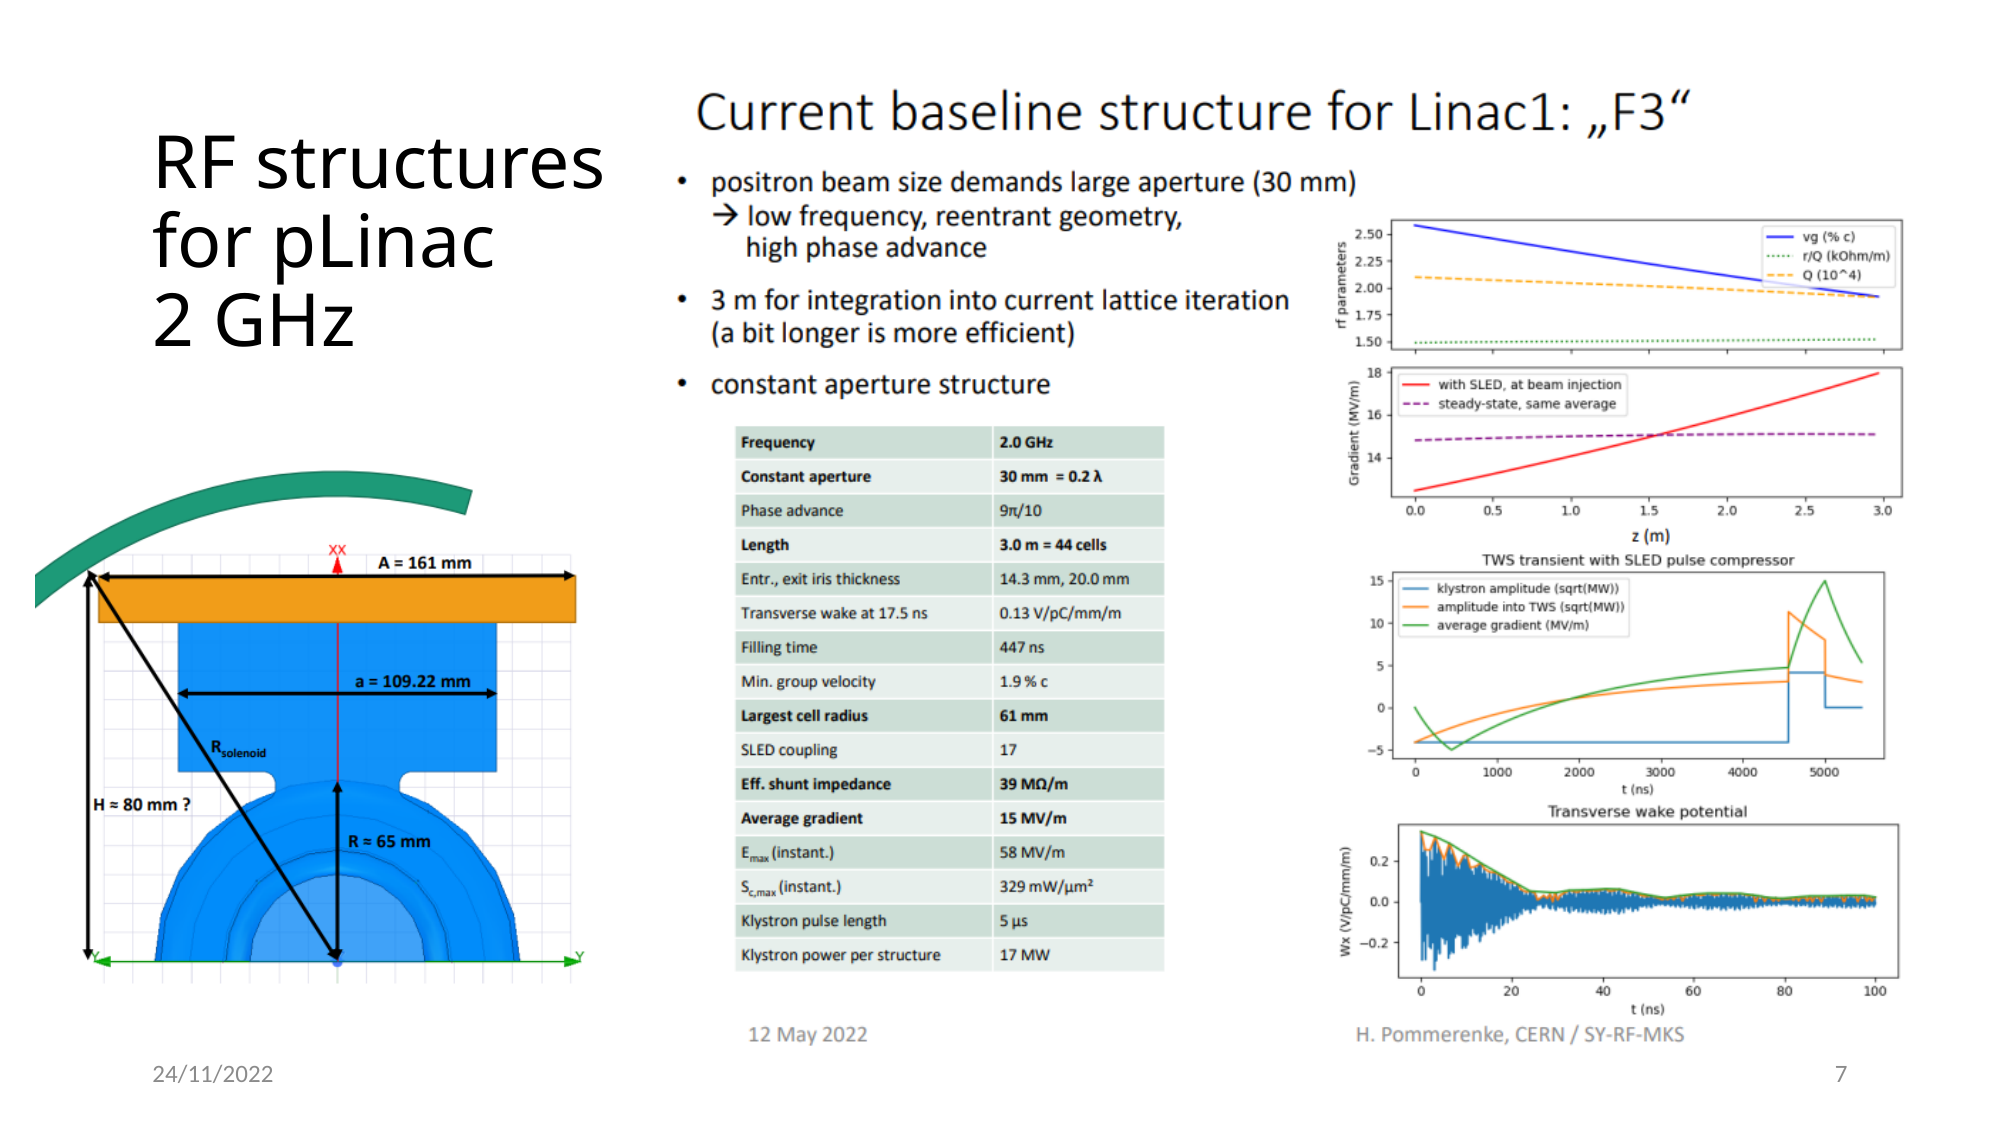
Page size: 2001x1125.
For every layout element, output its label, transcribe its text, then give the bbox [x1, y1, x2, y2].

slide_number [137, 1042, 588, 1103]
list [628, 59, 1919, 1063]
title RF structures for pLinac 2 GHz [137, 82, 628, 406]
slide_number 7 [1412, 1063, 1863, 1103]
picture [35, 449, 608, 999]
